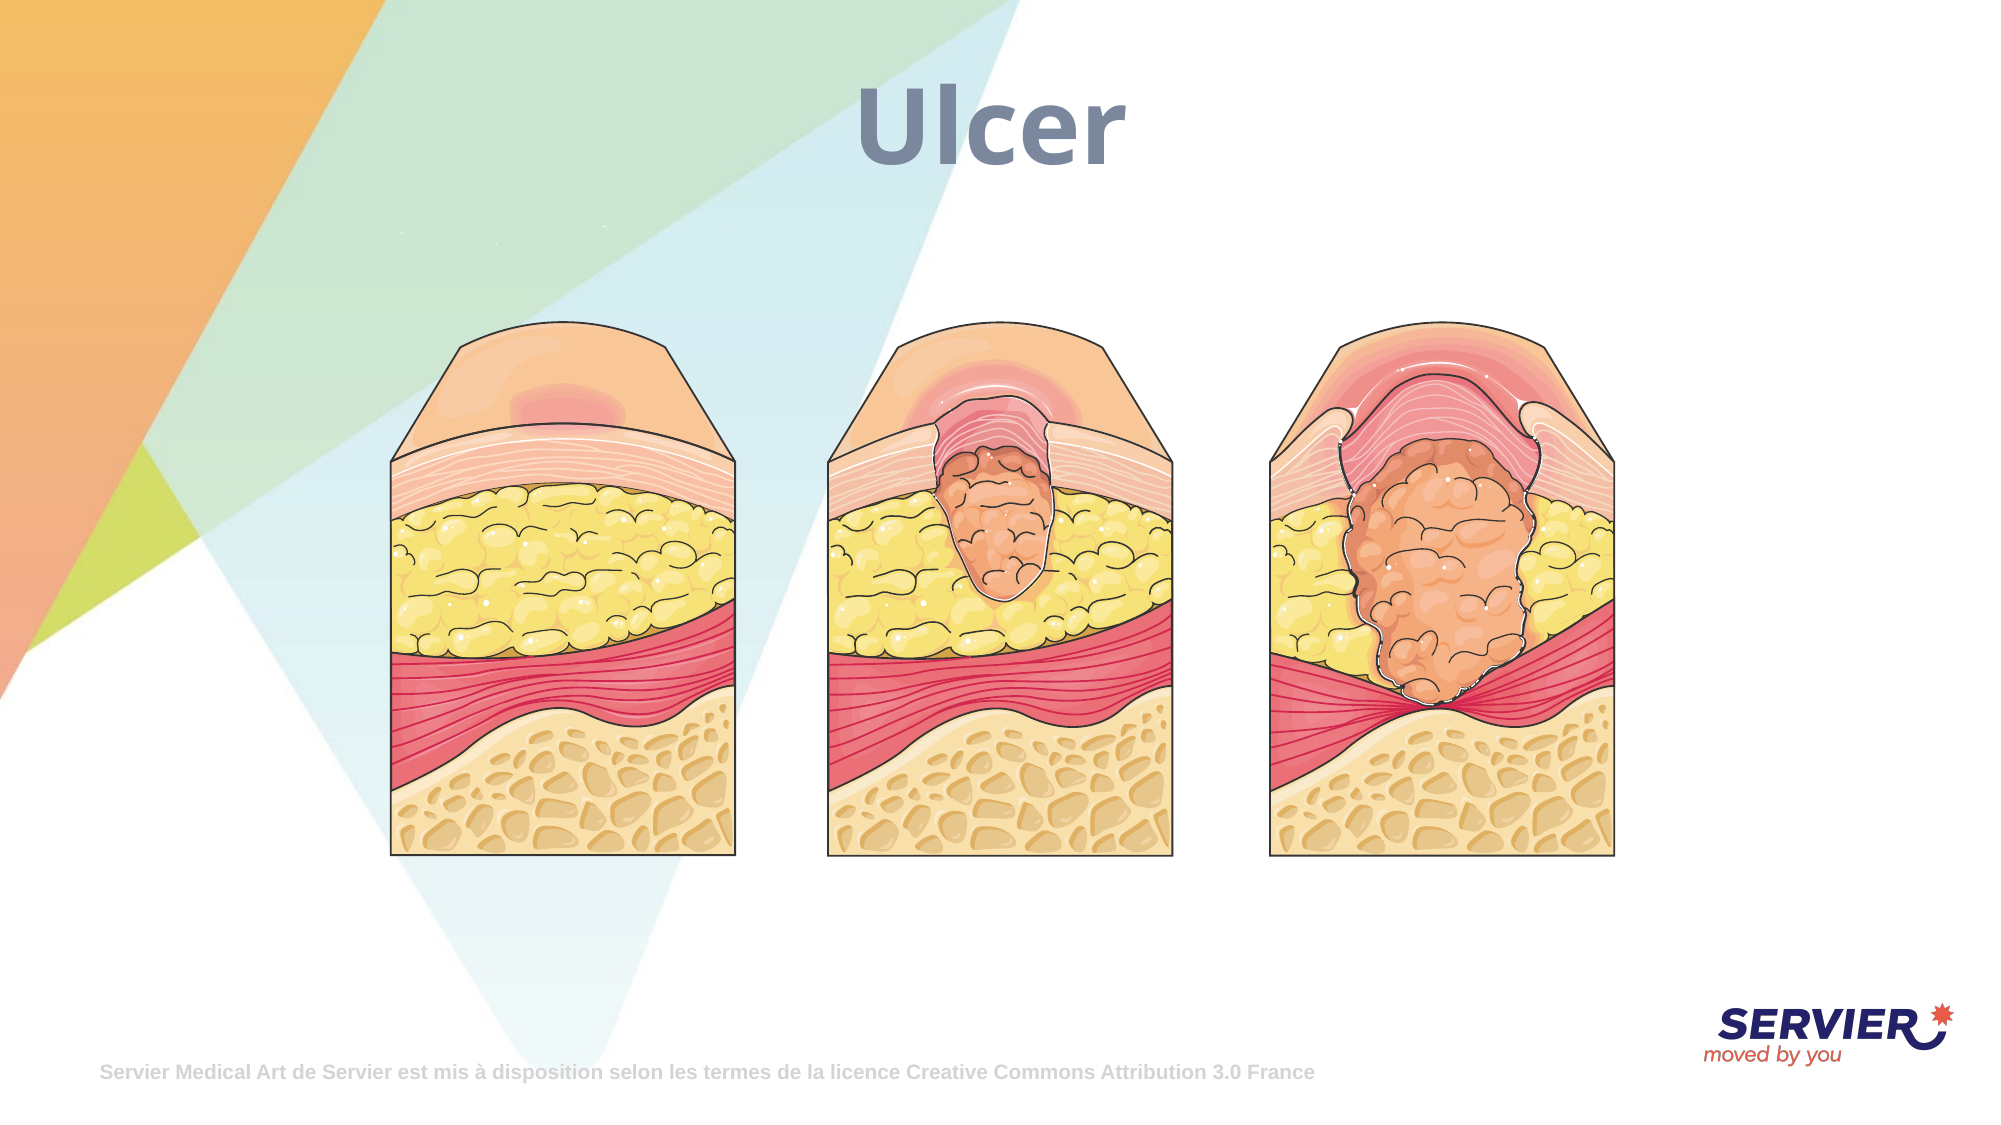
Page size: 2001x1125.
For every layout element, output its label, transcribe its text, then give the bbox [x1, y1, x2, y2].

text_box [389, 290, 737, 856]
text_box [1269, 290, 1616, 857]
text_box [827, 290, 1174, 857]
title Ulcer [54, 12, 1926, 232]
picture [0, 0, 2001, 1125]
